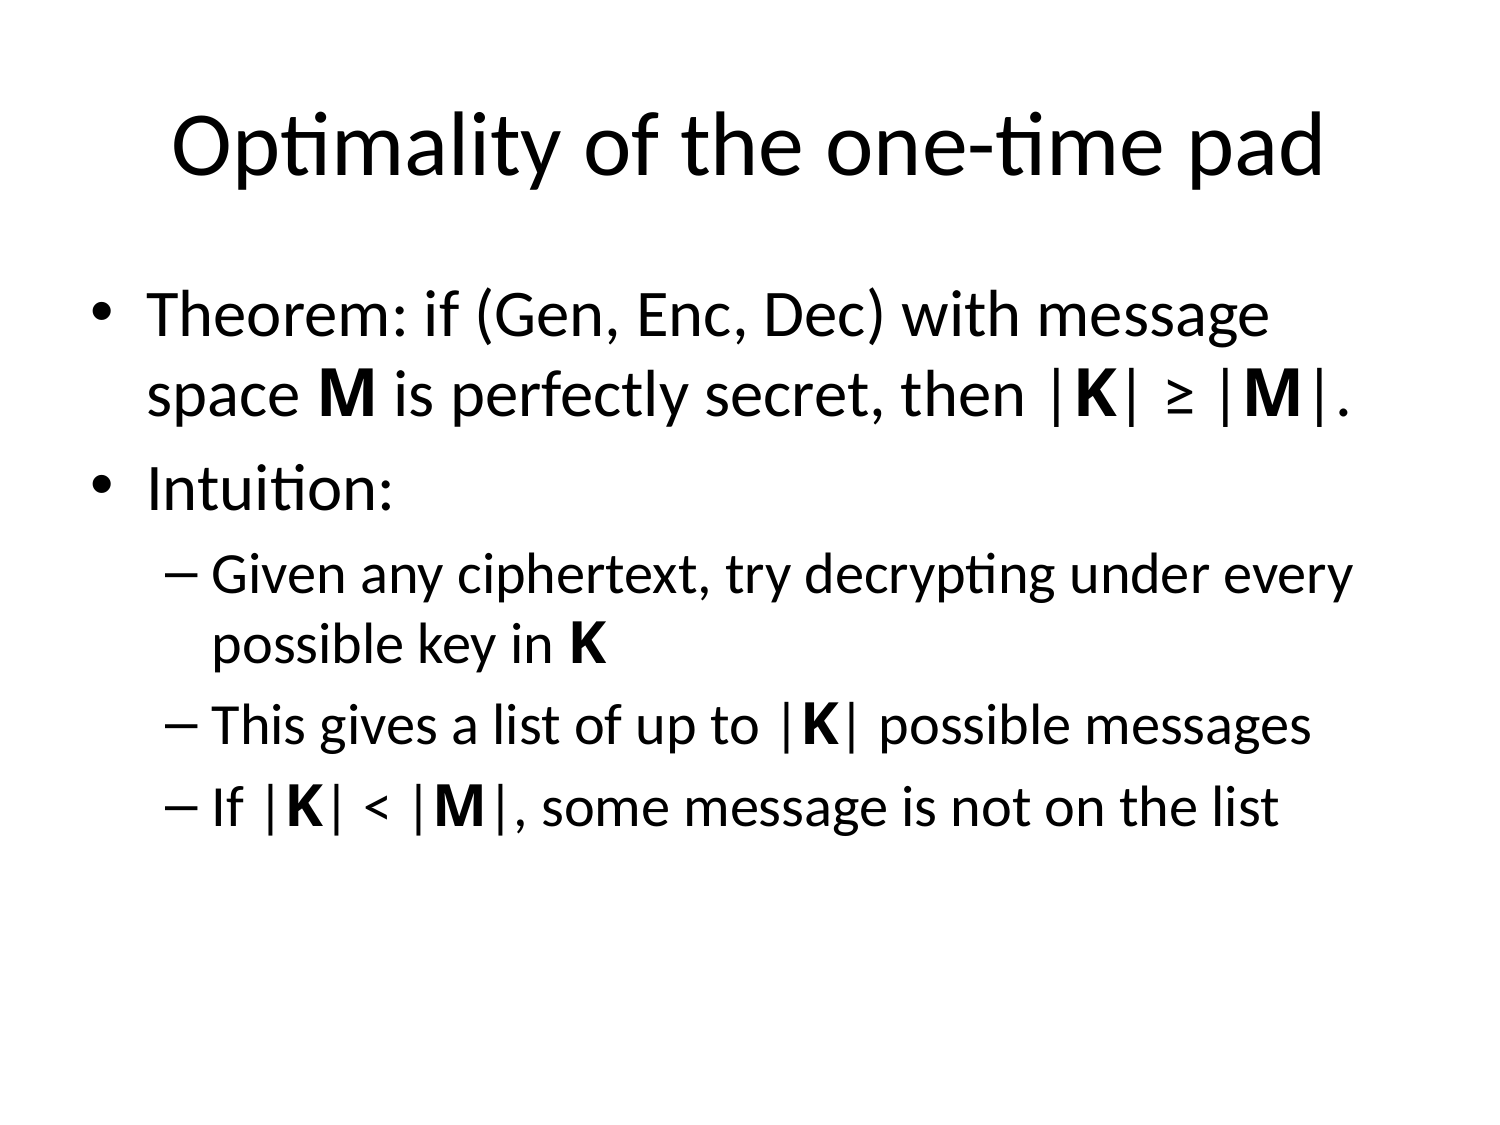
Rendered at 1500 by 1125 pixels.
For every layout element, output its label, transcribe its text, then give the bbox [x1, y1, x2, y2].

title Optimality of the one-time pad [75, 45, 1425, 233]
list Theorem: if (Gen, Enc, Dec) with message space M is perfectly secret, then |K| ≥ |M|. Intuition: Given any ciphertext, try decrypting under every possible key in K This gives a list of up to |K| possible messages If |K| < |M|, some message is not on the list [75, 262, 1425, 1005]
